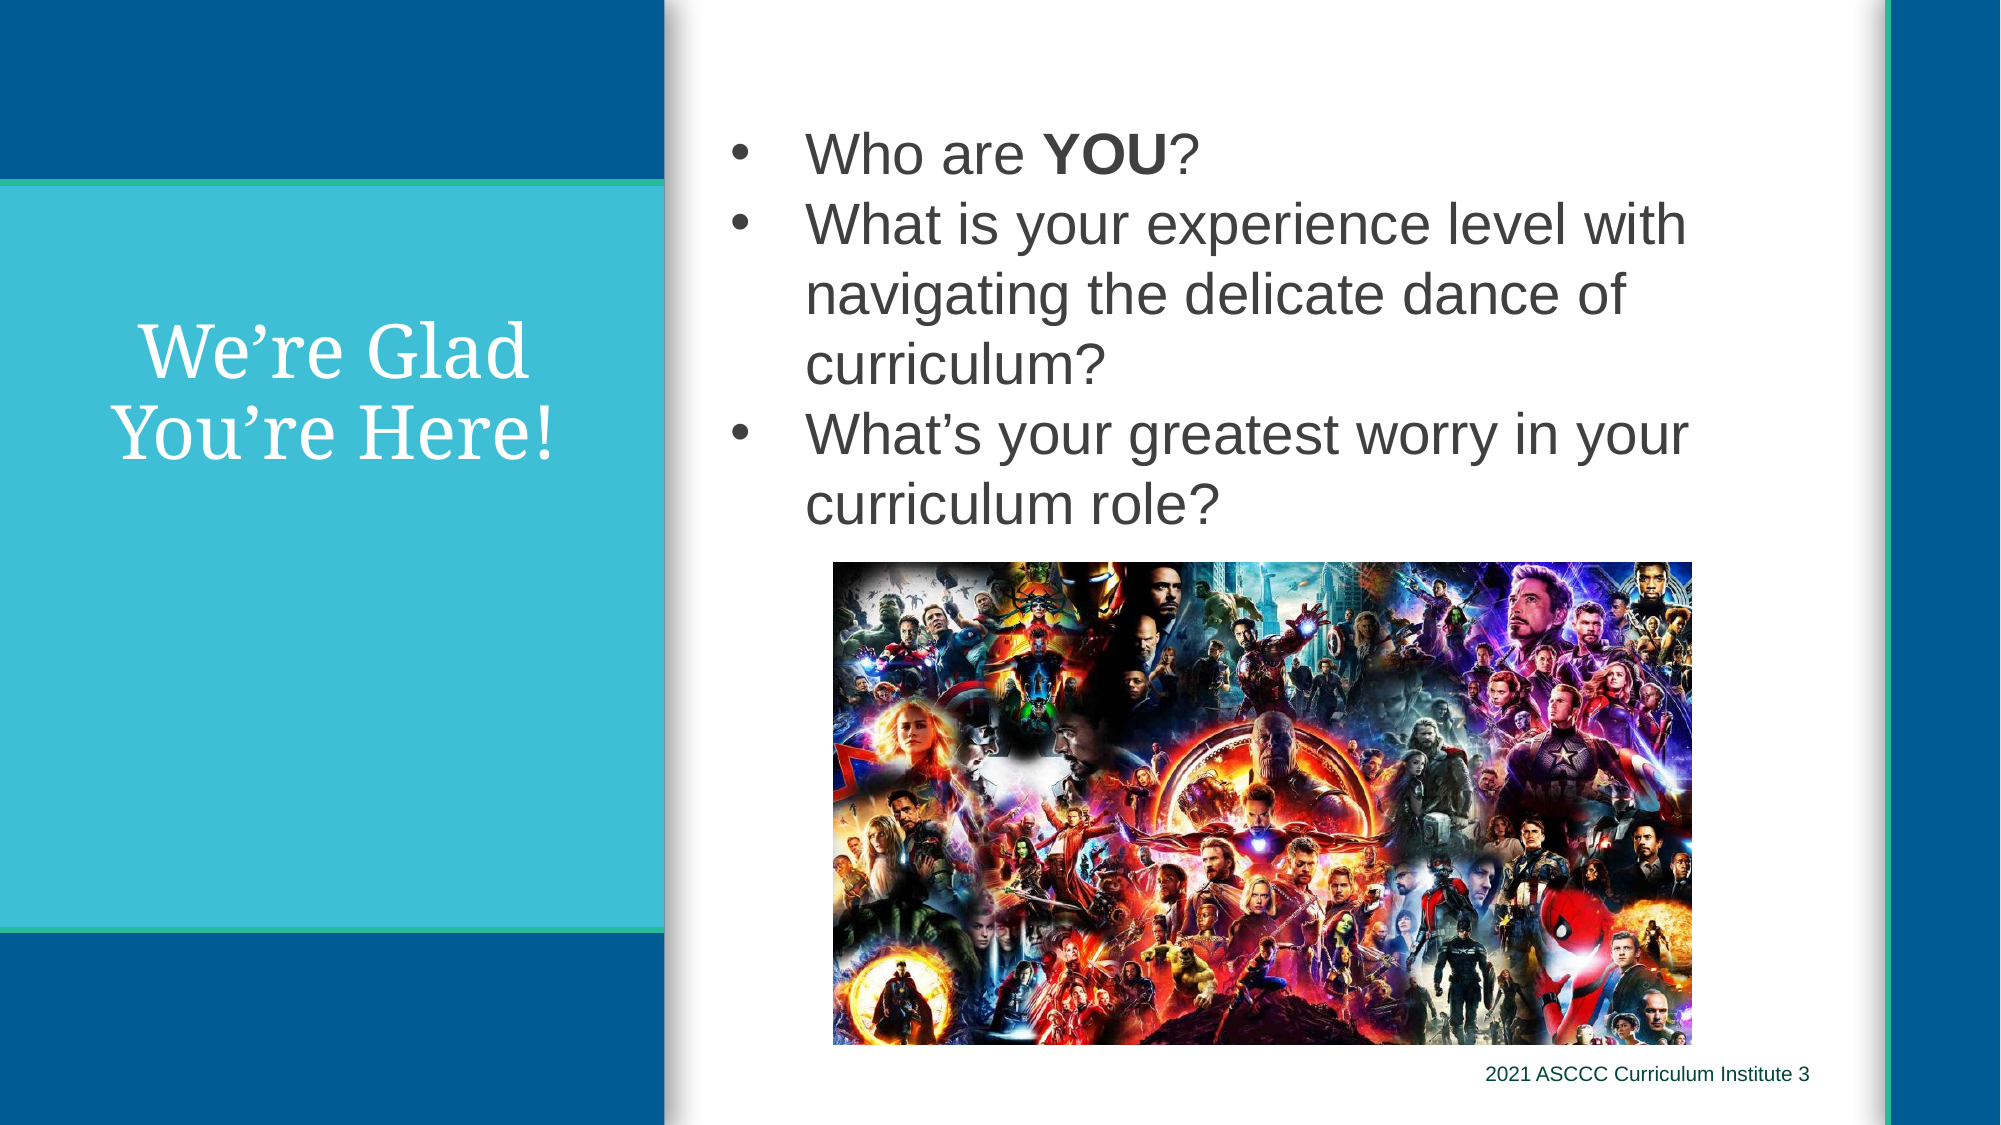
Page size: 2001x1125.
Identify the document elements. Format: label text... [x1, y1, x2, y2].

slide_number 2021 ASCCC Curriculum Institute 3 [1359, 1042, 1810, 1103]
list Who are YOU? What is your experience level with navigating the delicate dance of curriculum? What’s your greatest worry in your curriculum role? [715, 38, 1810, 949]
picture [833, 562, 1692, 1046]
title We’re Glad You’re Here! [40, 219, 629, 484]
